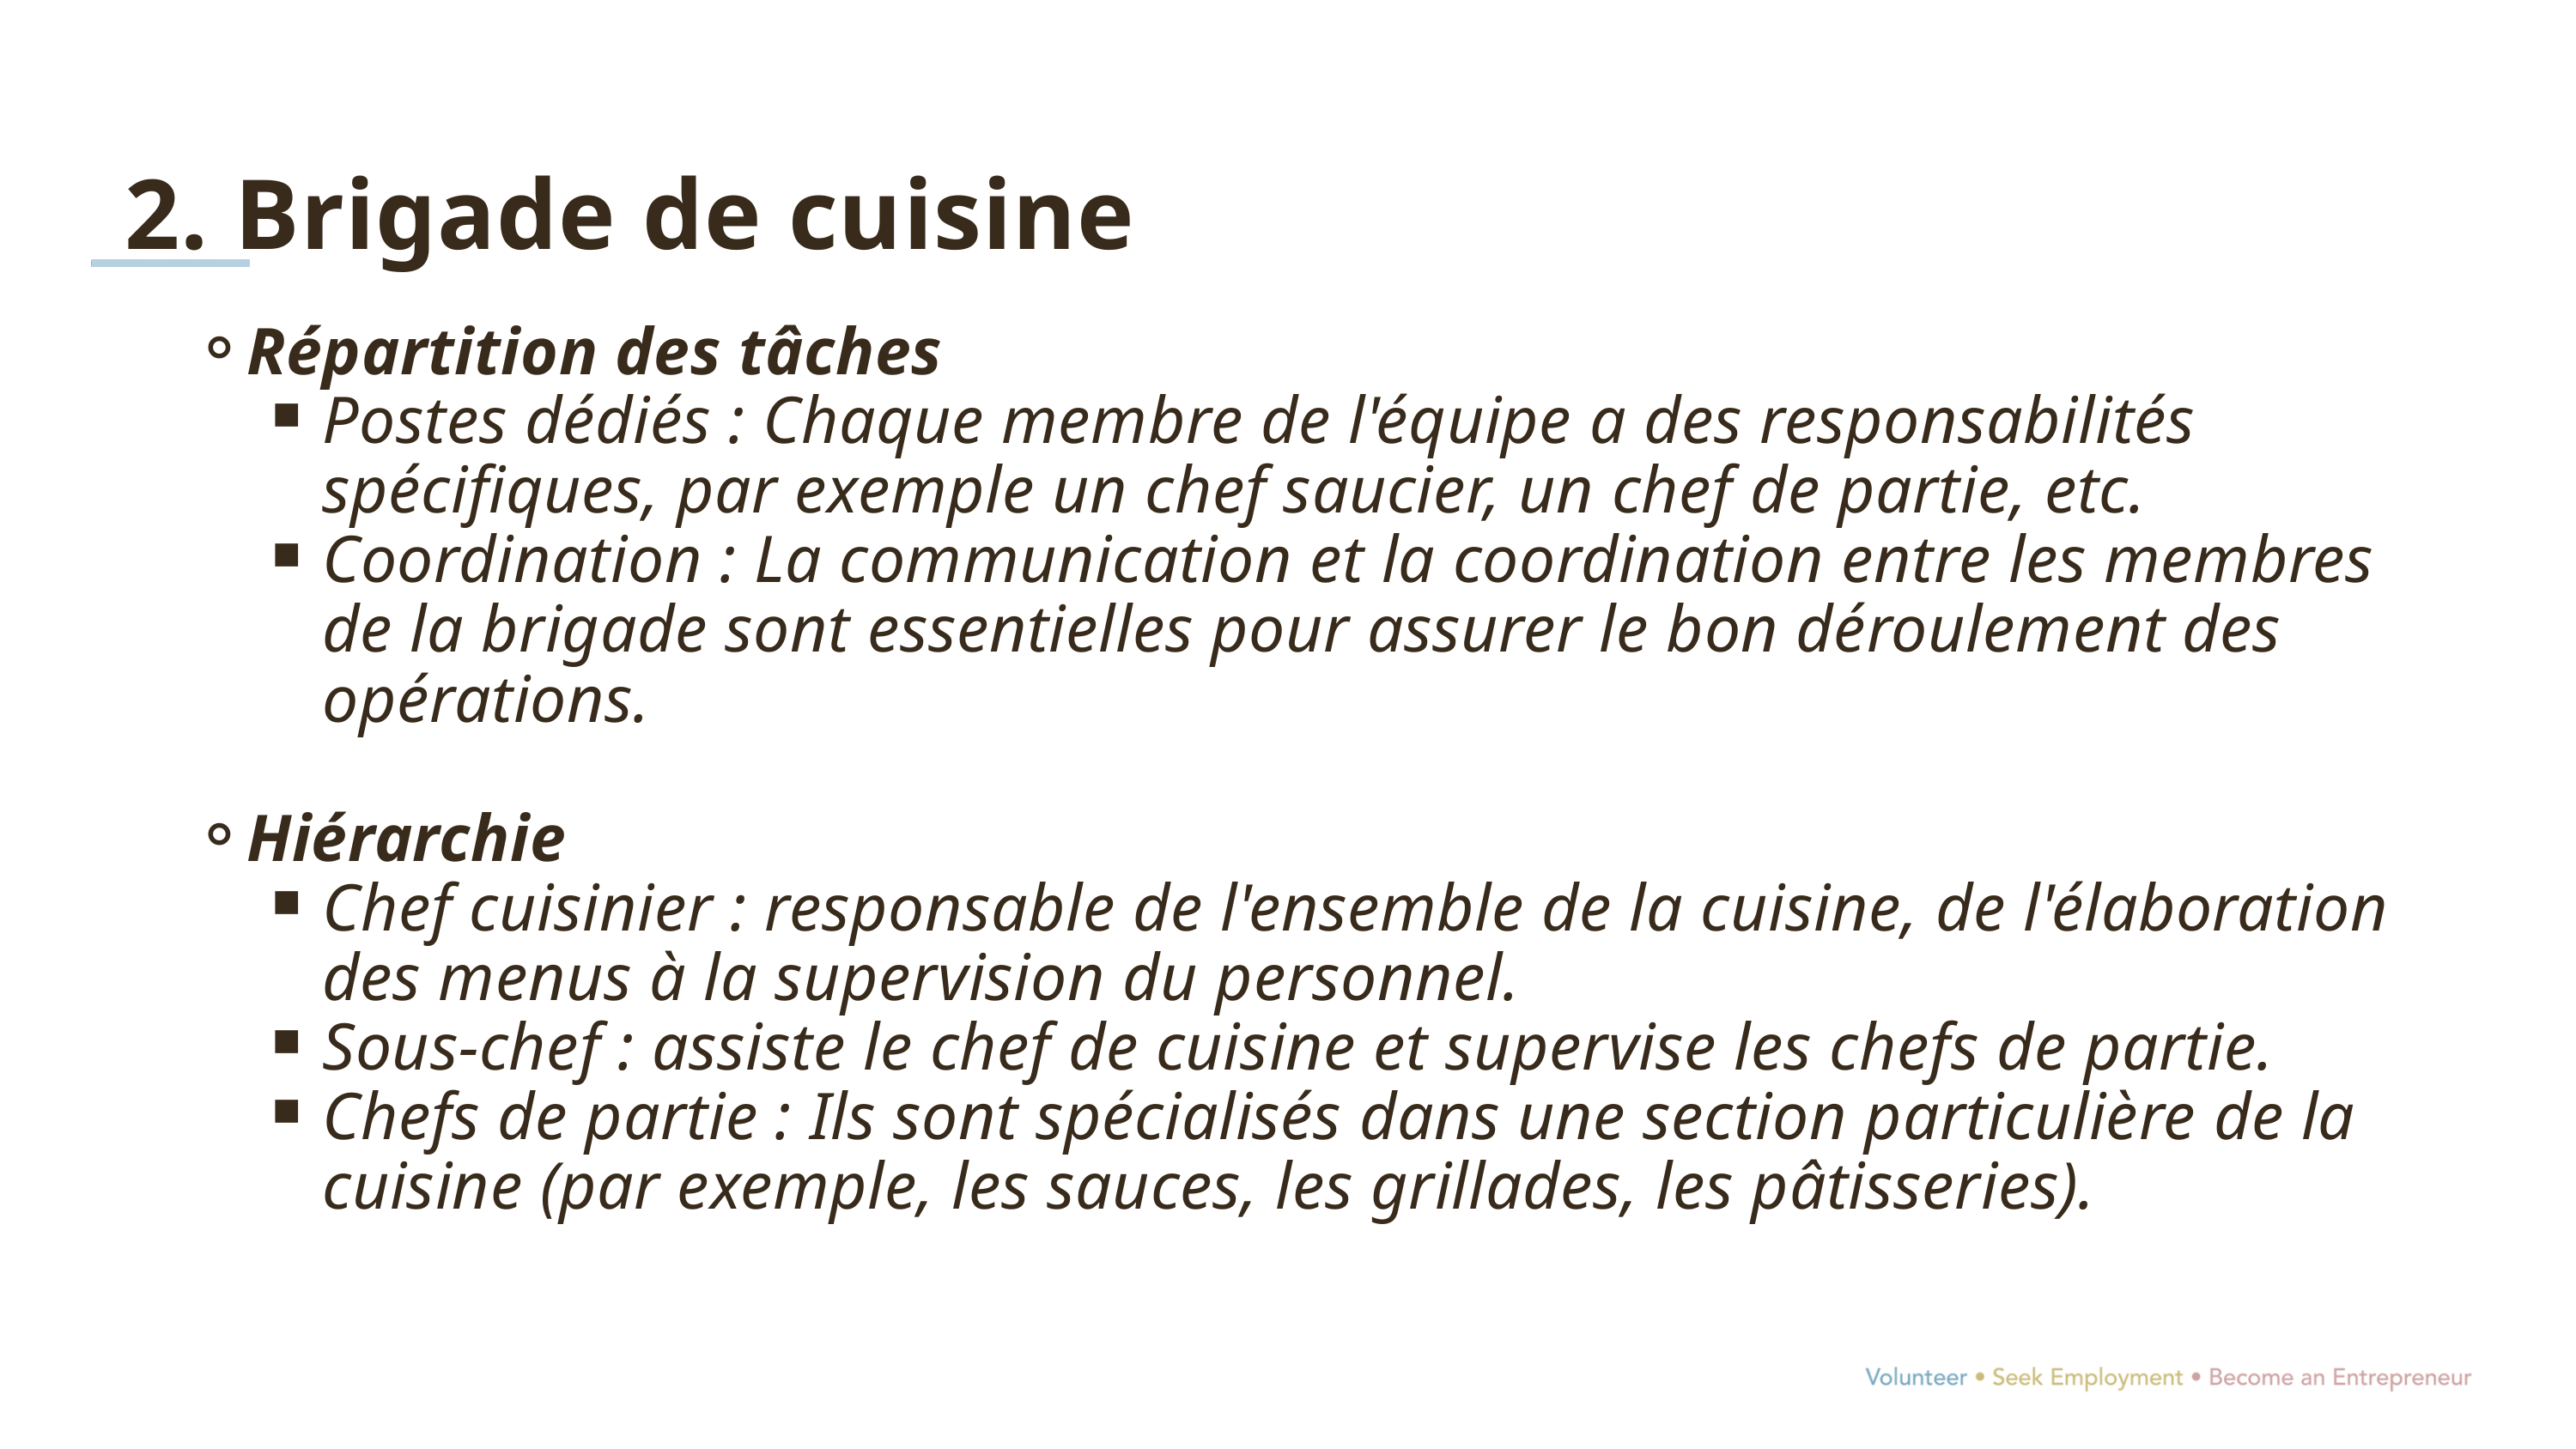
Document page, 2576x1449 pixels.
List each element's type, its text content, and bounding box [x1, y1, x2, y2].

text_box [85, 259, 256, 267]
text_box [1826, 1347, 2538, 1421]
text_box Répartition des tâches Postes dédiés : Chaque membre de l'équipe a des responsabilités spécifiques, par exemple un chef saucier, un chef de partie, etc. Coordination : La communication et la coordination entre les membres de la brigade sont essentielles pour assurer le bon déroulement des opérations. Hiérarchie Chef cuisinier : responsable de l'ensemble de la cuisine, de l'élaboration des menus à la supervision du personnel. Sous-chef : assiste le chef de cuisine et supervise les chefs de partie. Chefs de partie : Ils sont spécialisés dans une section particulière de la cuisine (par exemple, les sauces, les grillades, les pâtisseries). [115, 317, 2461, 1222]
text_box 2. Brigade de cuisine [125, 174, 2470, 269]
